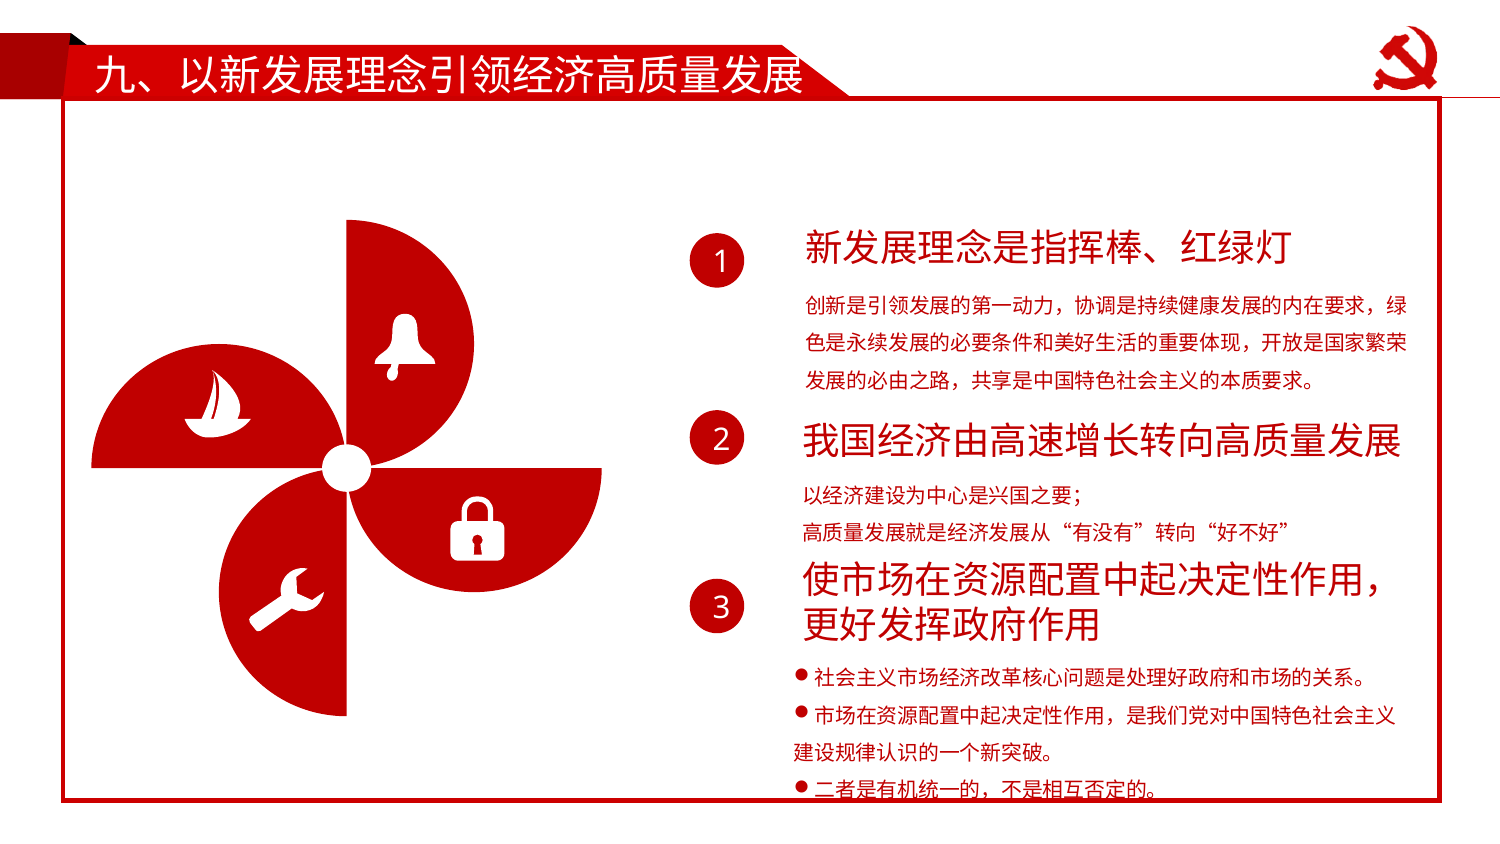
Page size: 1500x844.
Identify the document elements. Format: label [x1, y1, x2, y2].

text_box [779, 548, 1437, 812]
text_box [787, 409, 1500, 554]
text_box [91, 219, 602, 717]
text_box [689, 233, 745, 634]
text_box [0, 18, 1500, 107]
text_box [790, 216, 1447, 397]
text_box [62, 107, 1441, 802]
